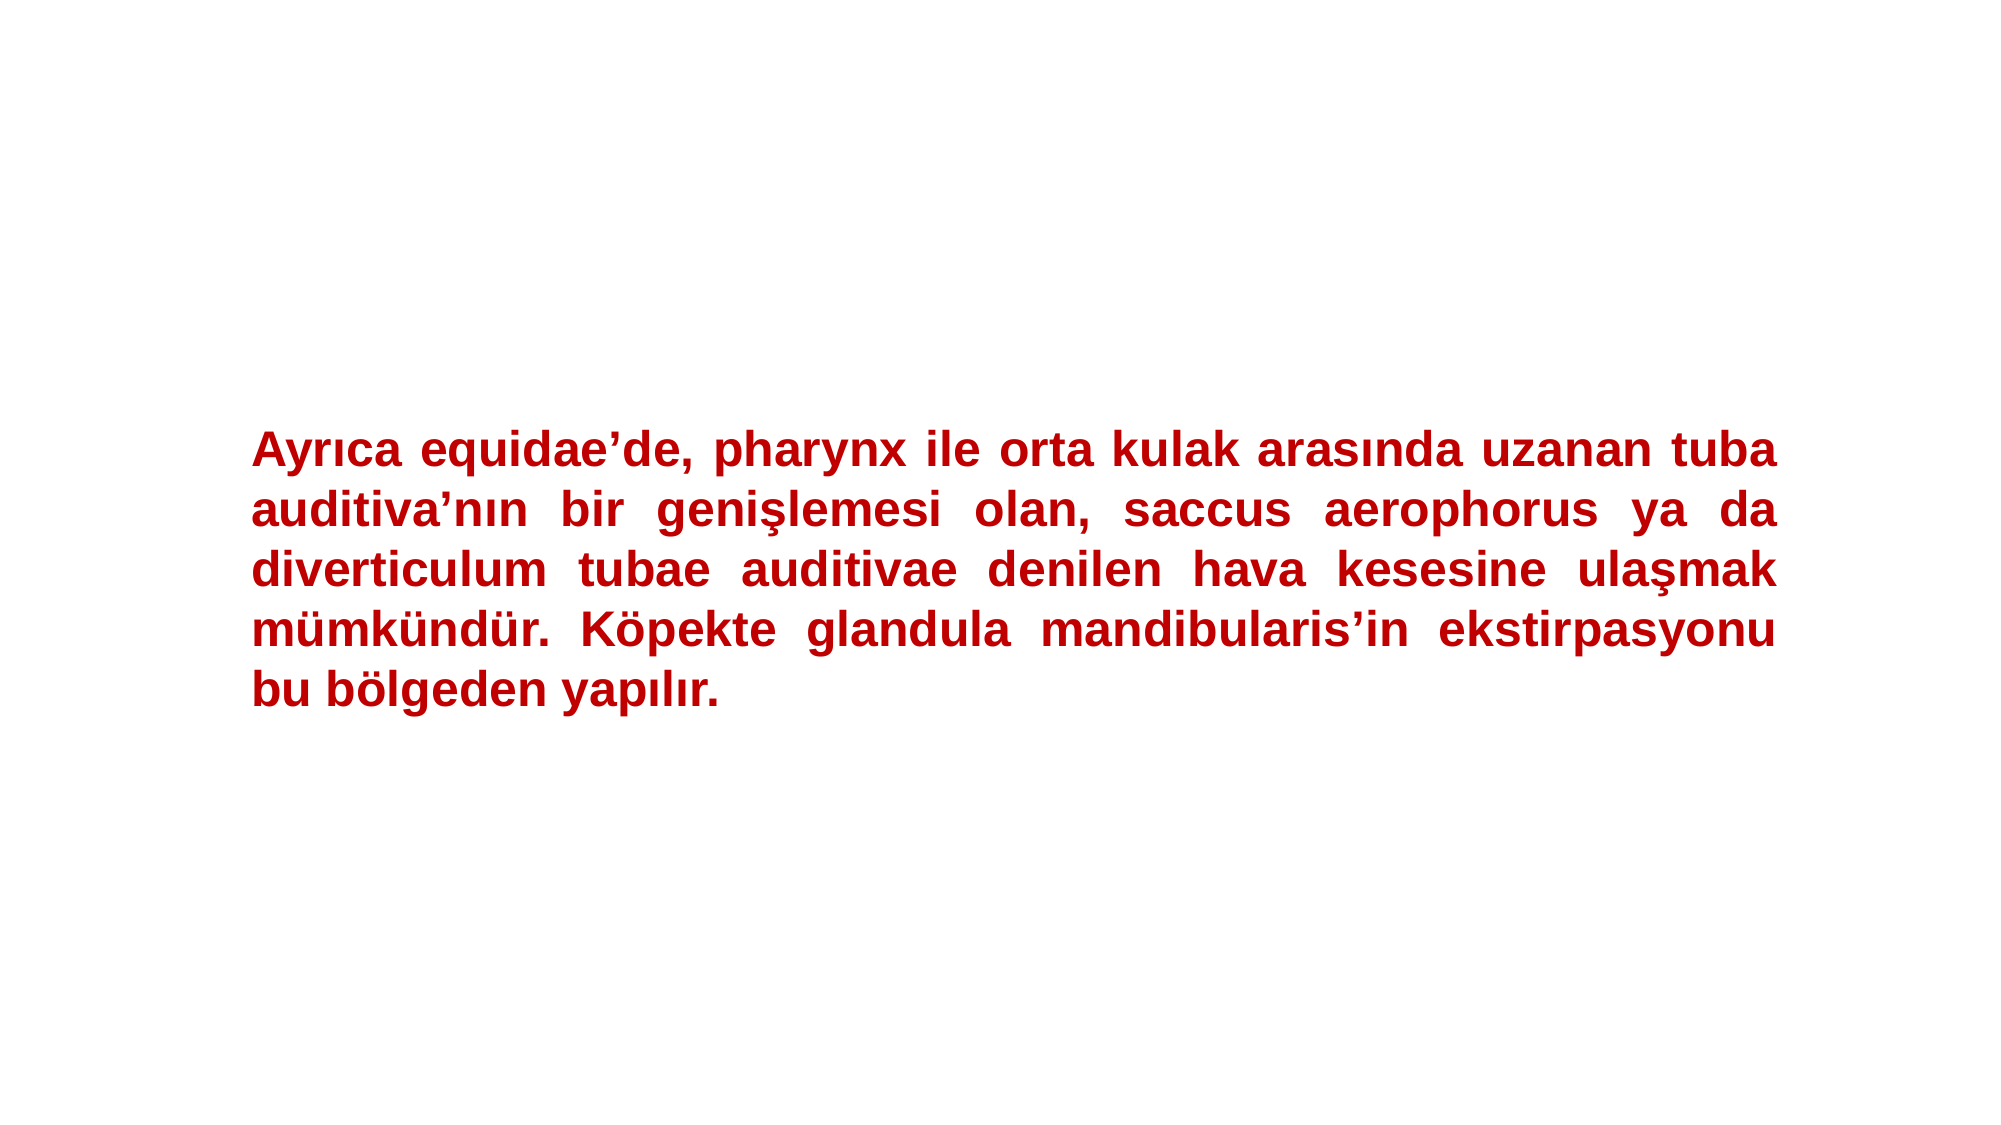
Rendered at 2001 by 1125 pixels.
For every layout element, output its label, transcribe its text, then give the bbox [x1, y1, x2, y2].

text_box Ayrıca equidae’de, pharynx ile orta kulak arasında uzanan tuba auditiva’nın bir genişlemesi olan, saccus aerophorus ya da diverticulum tubae auditivae denilen hava kesesine ulaşmak mümkündür. Köpekte glandula mandibularis’in ekstirpasyonu bu bölgeden yapılır. [236, 409, 1794, 724]
